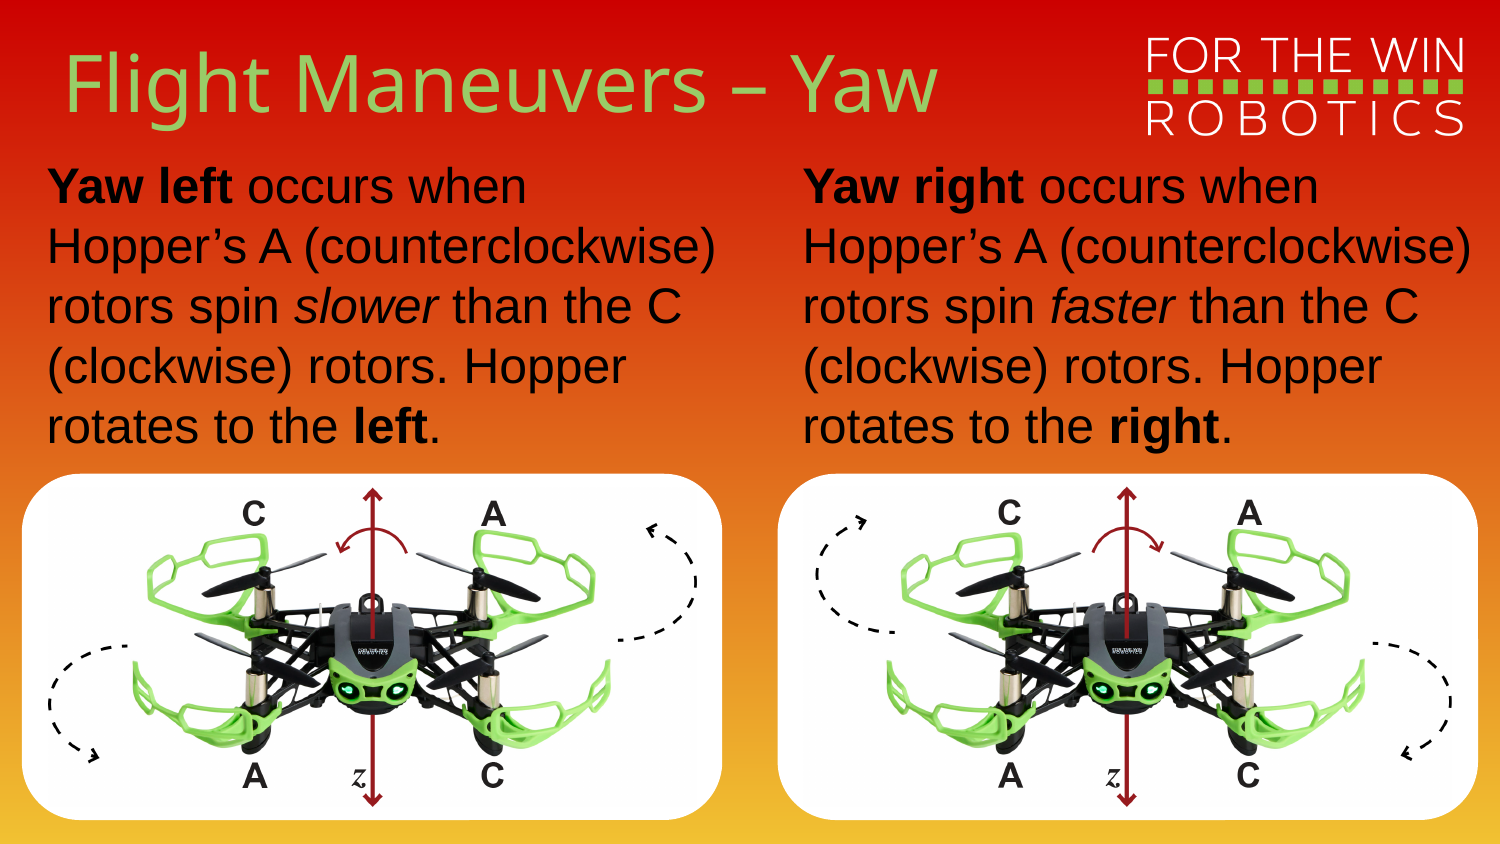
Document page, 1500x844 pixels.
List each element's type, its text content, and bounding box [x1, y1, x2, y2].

text_box [814, 815, 1442, 820]
title Flight Maneuvers – Yaw [51, 37, 1147, 136]
picture [47, 486, 697, 808]
list Yaw left occurs when Hopper’s A (counterclockwise) rotors spin slower than the C (clockwise) rotors. Hopper rotates to the left. [35, 148, 750, 461]
text_box [778, 474, 1478, 806]
picture [1148, 37, 1463, 136]
list Yaw right occurs when Hopper’s A (counterclockwise) rotors spin faster than the C (clockwise) rotors. Hopper rotates to the right. [791, 148, 1500, 461]
picture [803, 486, 1453, 808]
text_box [22, 474, 722, 806]
text_box [60, 816, 683, 820]
